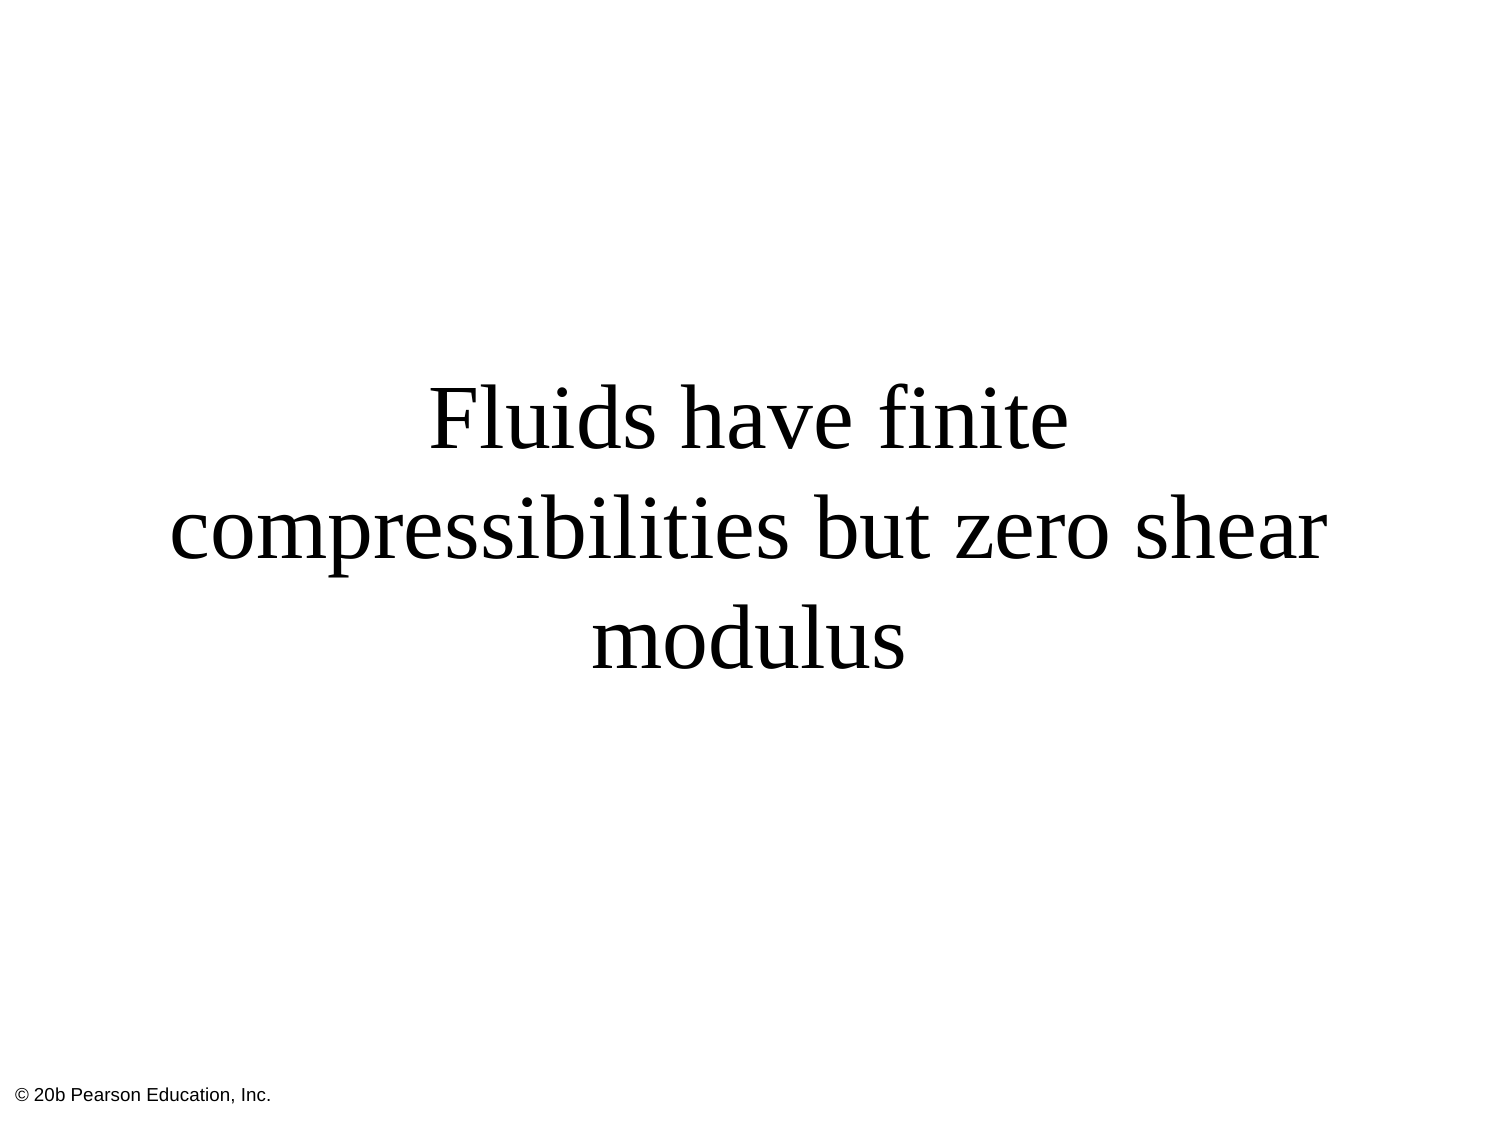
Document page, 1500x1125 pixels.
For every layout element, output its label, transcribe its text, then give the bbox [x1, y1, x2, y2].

footer © 20b Pearson Education, Inc. [0, 1063, 507, 1124]
title Fluids have finite compressibilities but zero shear modulus [112, 349, 1388, 591]
